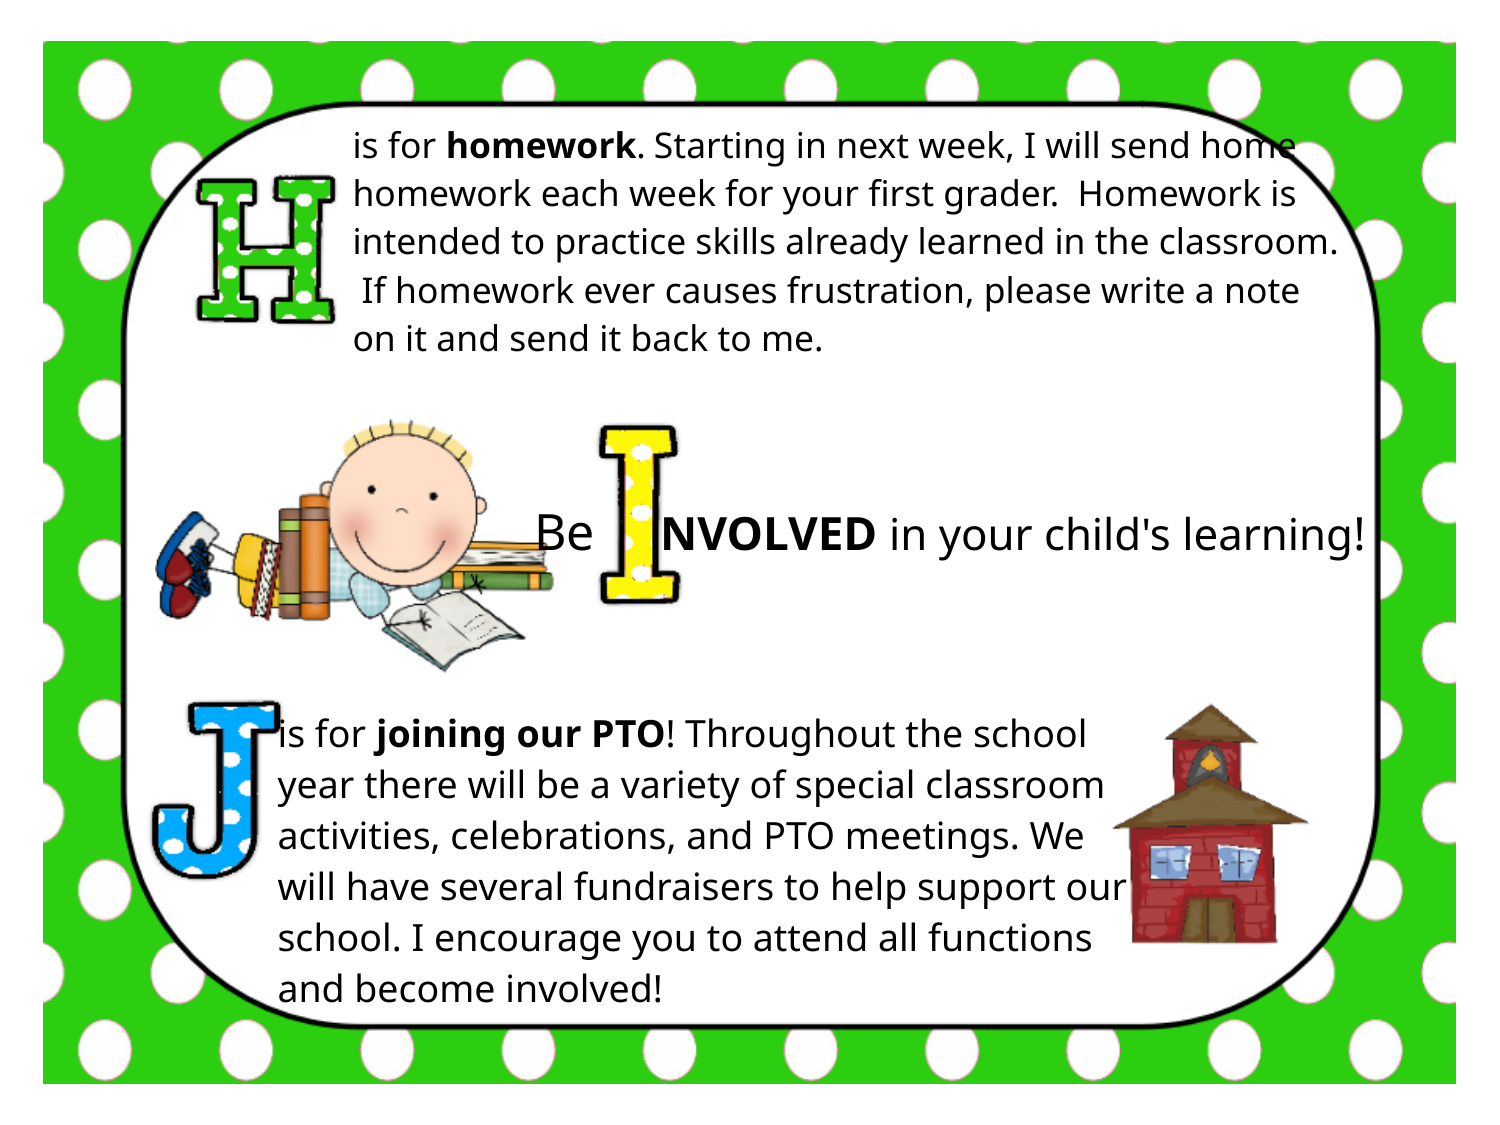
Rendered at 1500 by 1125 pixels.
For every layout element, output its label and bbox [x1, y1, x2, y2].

picture [43, 41, 1457, 1084]
